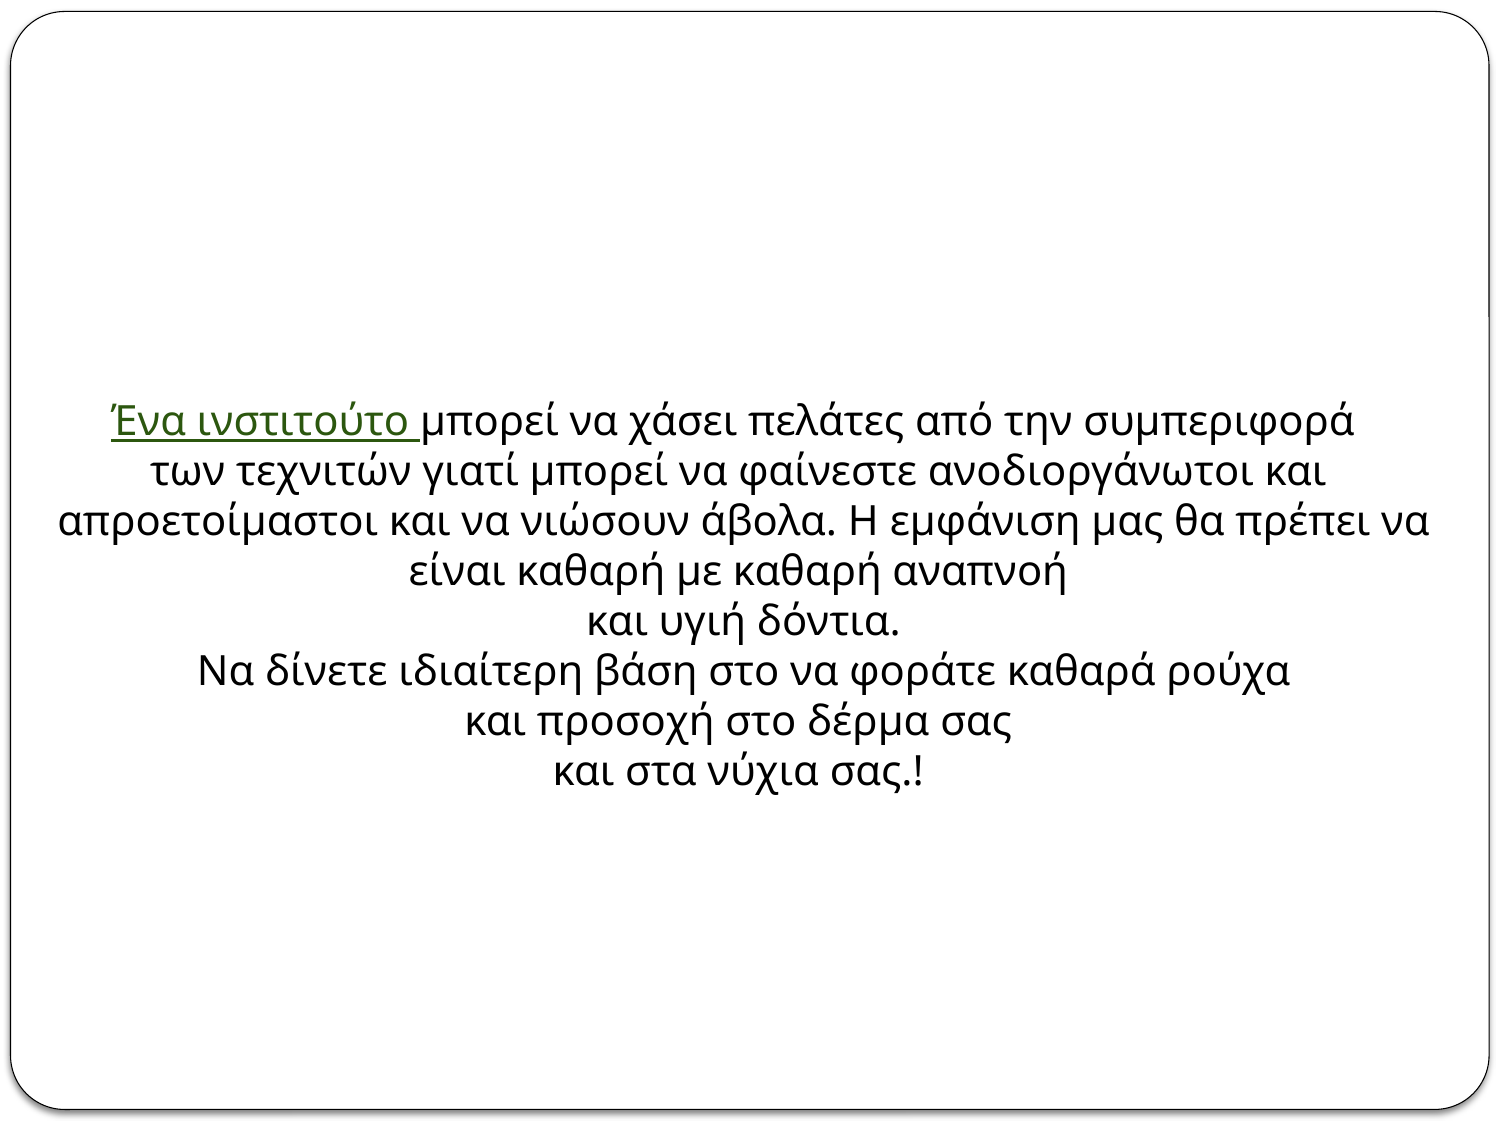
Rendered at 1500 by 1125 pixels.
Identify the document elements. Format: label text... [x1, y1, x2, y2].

text_box Ένα ινστιτούτο μπορεί να χάσει πελάτες από την συμπεριφορά των τεχνιτών γιατί μπορεί να φαίνεστε ανοδιοργάνωτοι και απροετοίμαστοι και να νιώσουν άβολα. Η εμφάνιση μας θα πρέπει να είναι καθαρή με καθαρή αναπνοή και υγιή δόντια. Να δίνετε ιδιαίτερη βάση στο να φοράτε καθαρά ρούχα και προσοχή στο δέρμα σας και στα νύχια σας.! [0, 386, 1477, 902]
